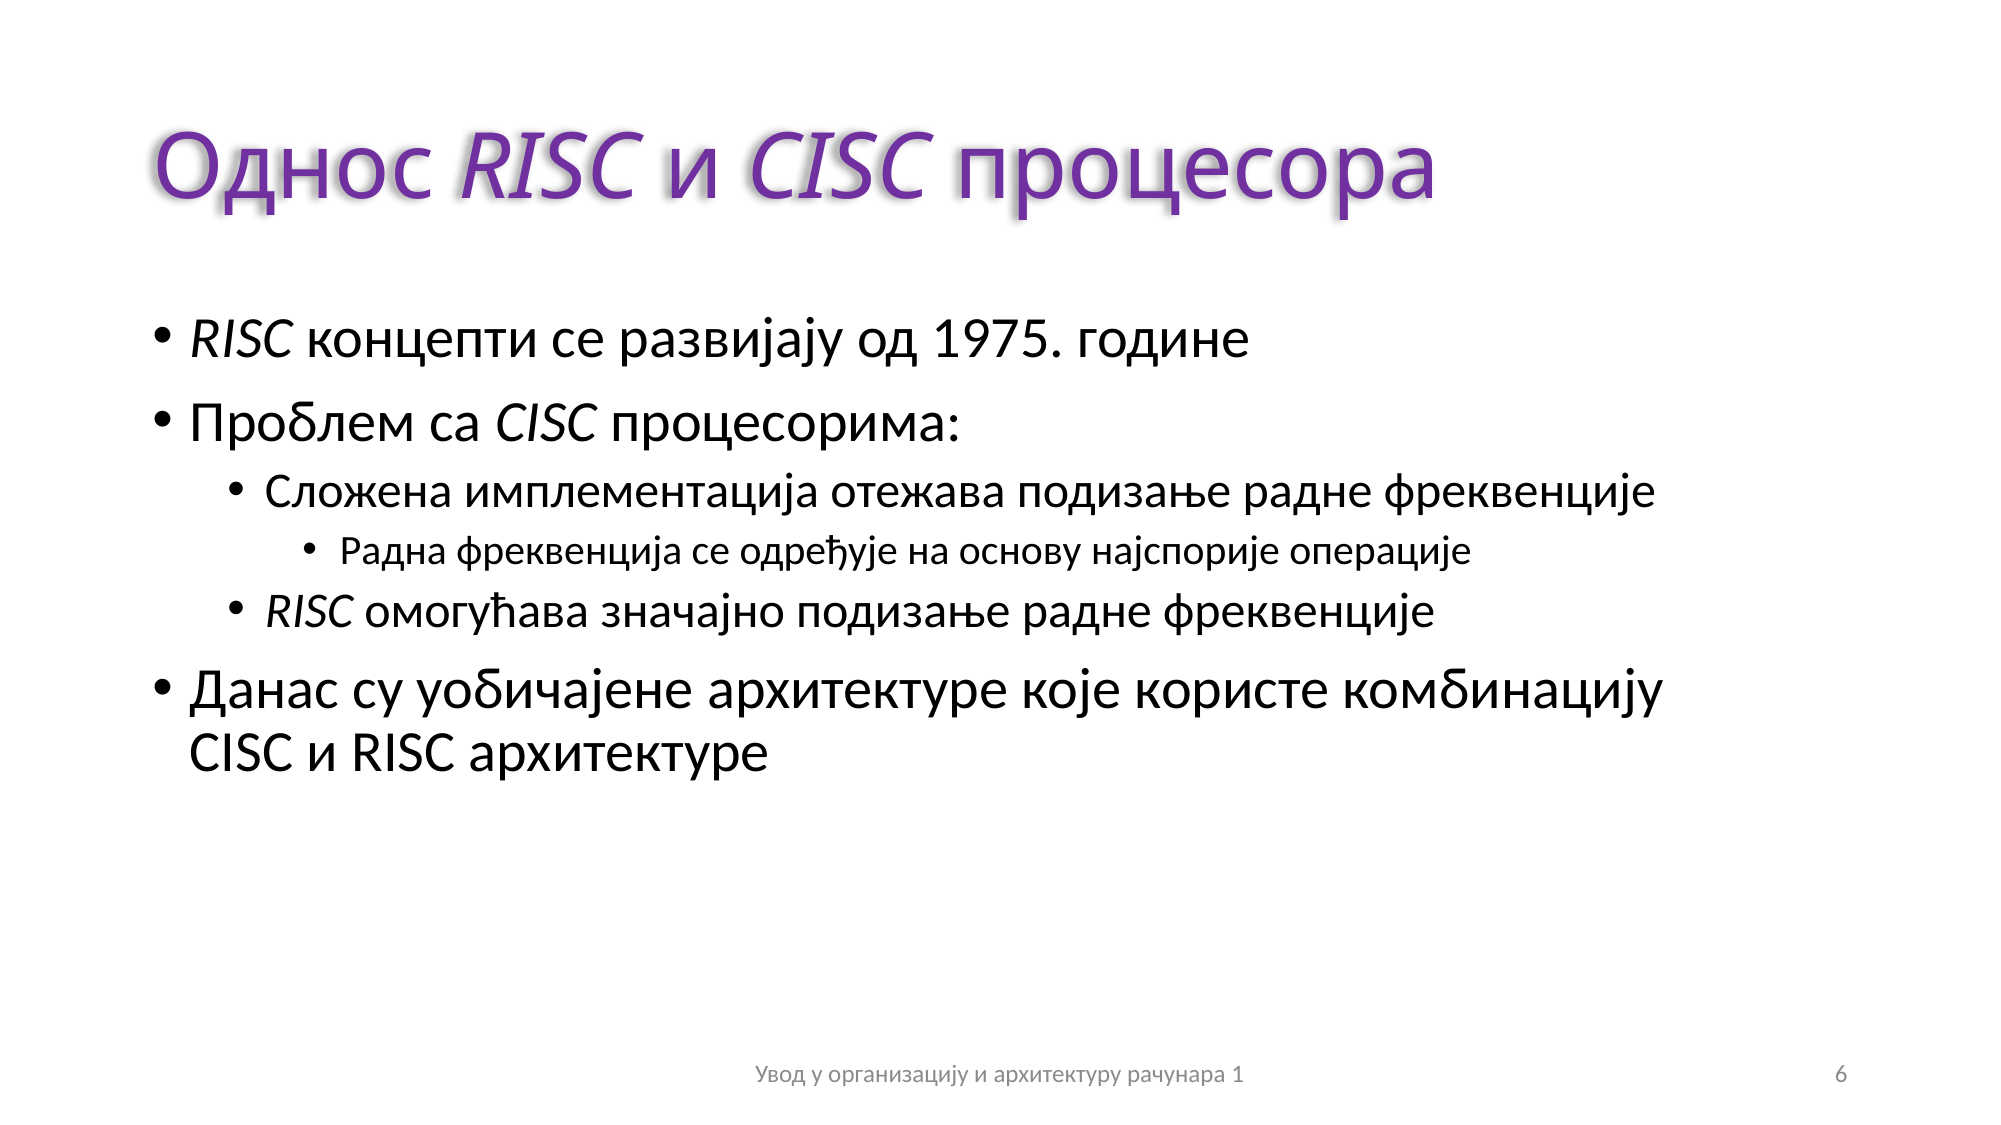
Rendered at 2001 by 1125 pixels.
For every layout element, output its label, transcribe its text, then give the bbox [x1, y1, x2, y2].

list RISC концепти се развијају од 1975. године Проблем са CISC процесорима: Сложена имплементација отежава подизање радне фреквенције Радна фреквенција се одређује на основу најспорије операције RISC омогућава значајно подизање радне фреквенције Данас су уобичајене архитектуре које користе комбинацију CISC и RISC архитектуре [137, 299, 1863, 1014]
footer Увод у организацију и архитектуру рачунара 1 [662, 1042, 1338, 1103]
title Однос RISC и CISC процесора [137, 59, 1863, 278]
slide_number 6 [1412, 1042, 1863, 1103]
